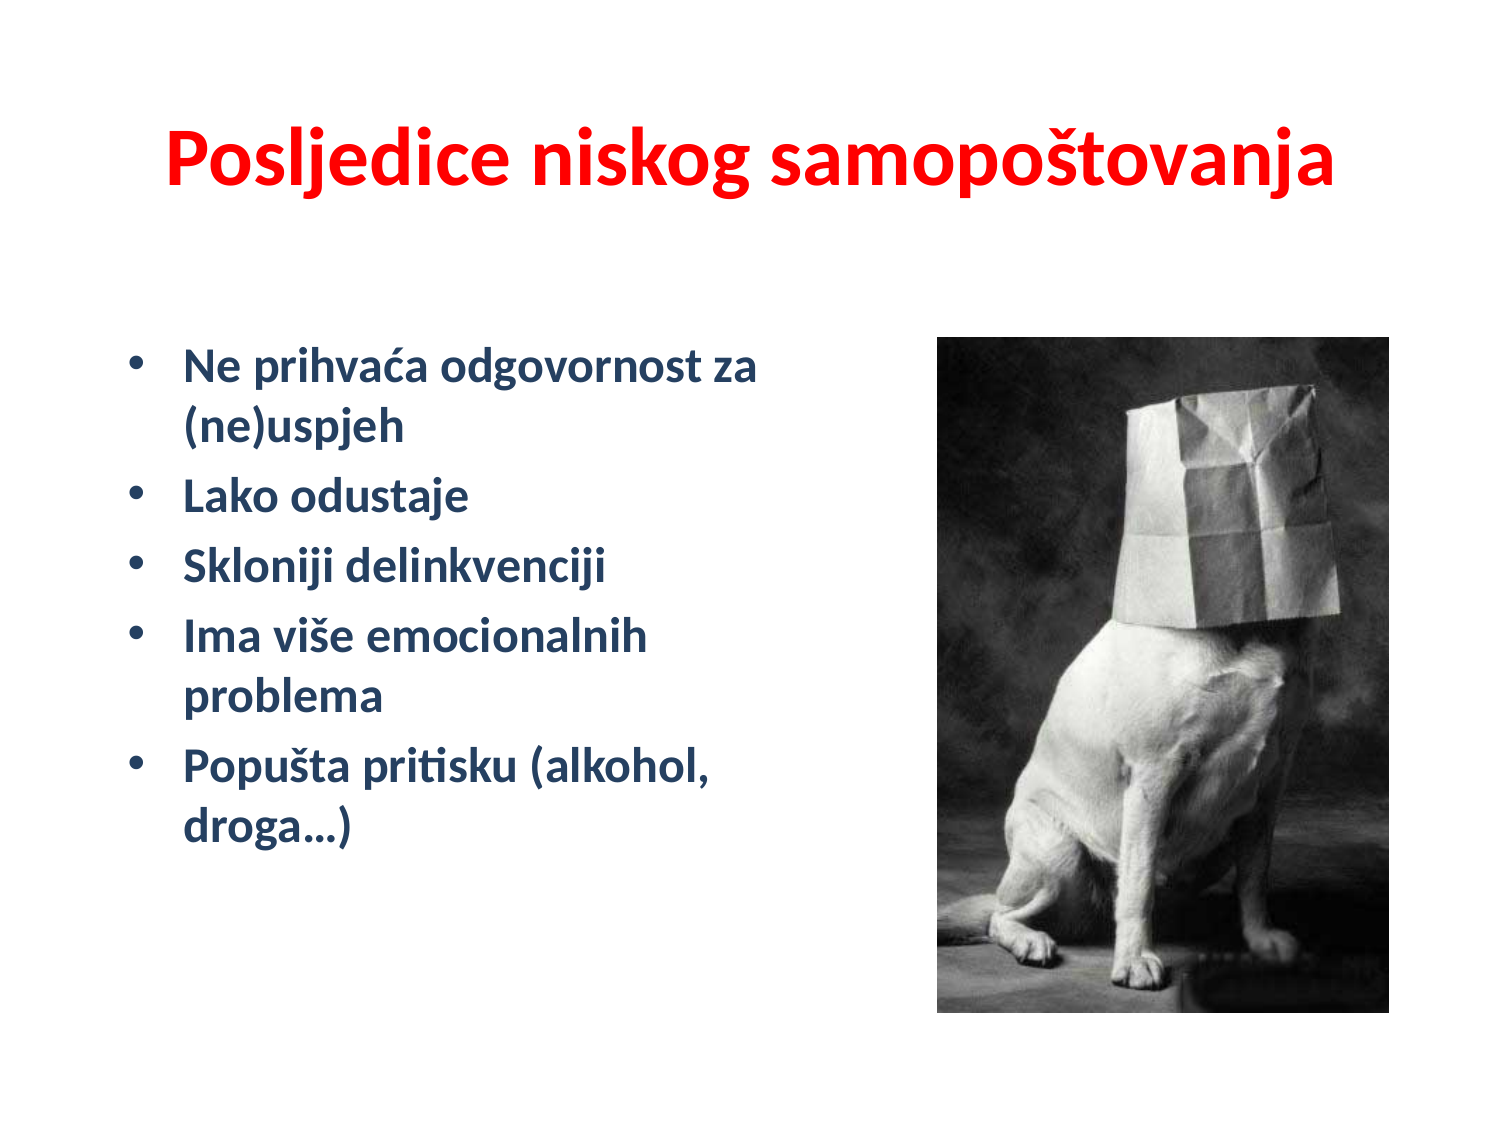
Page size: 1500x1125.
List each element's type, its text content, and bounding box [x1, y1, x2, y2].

list Ne prihvaća odgovornost za (ne)uspjeh Lako odustaje Skloniji delinkvenciji Ima više emocionalnih problema Popušta pritisku (alkohol, droga…) [112, 324, 800, 1000]
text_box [937, 337, 1389, 1013]
title Posljedice niskog samopoštovanja [113, 66, 1389, 238]
